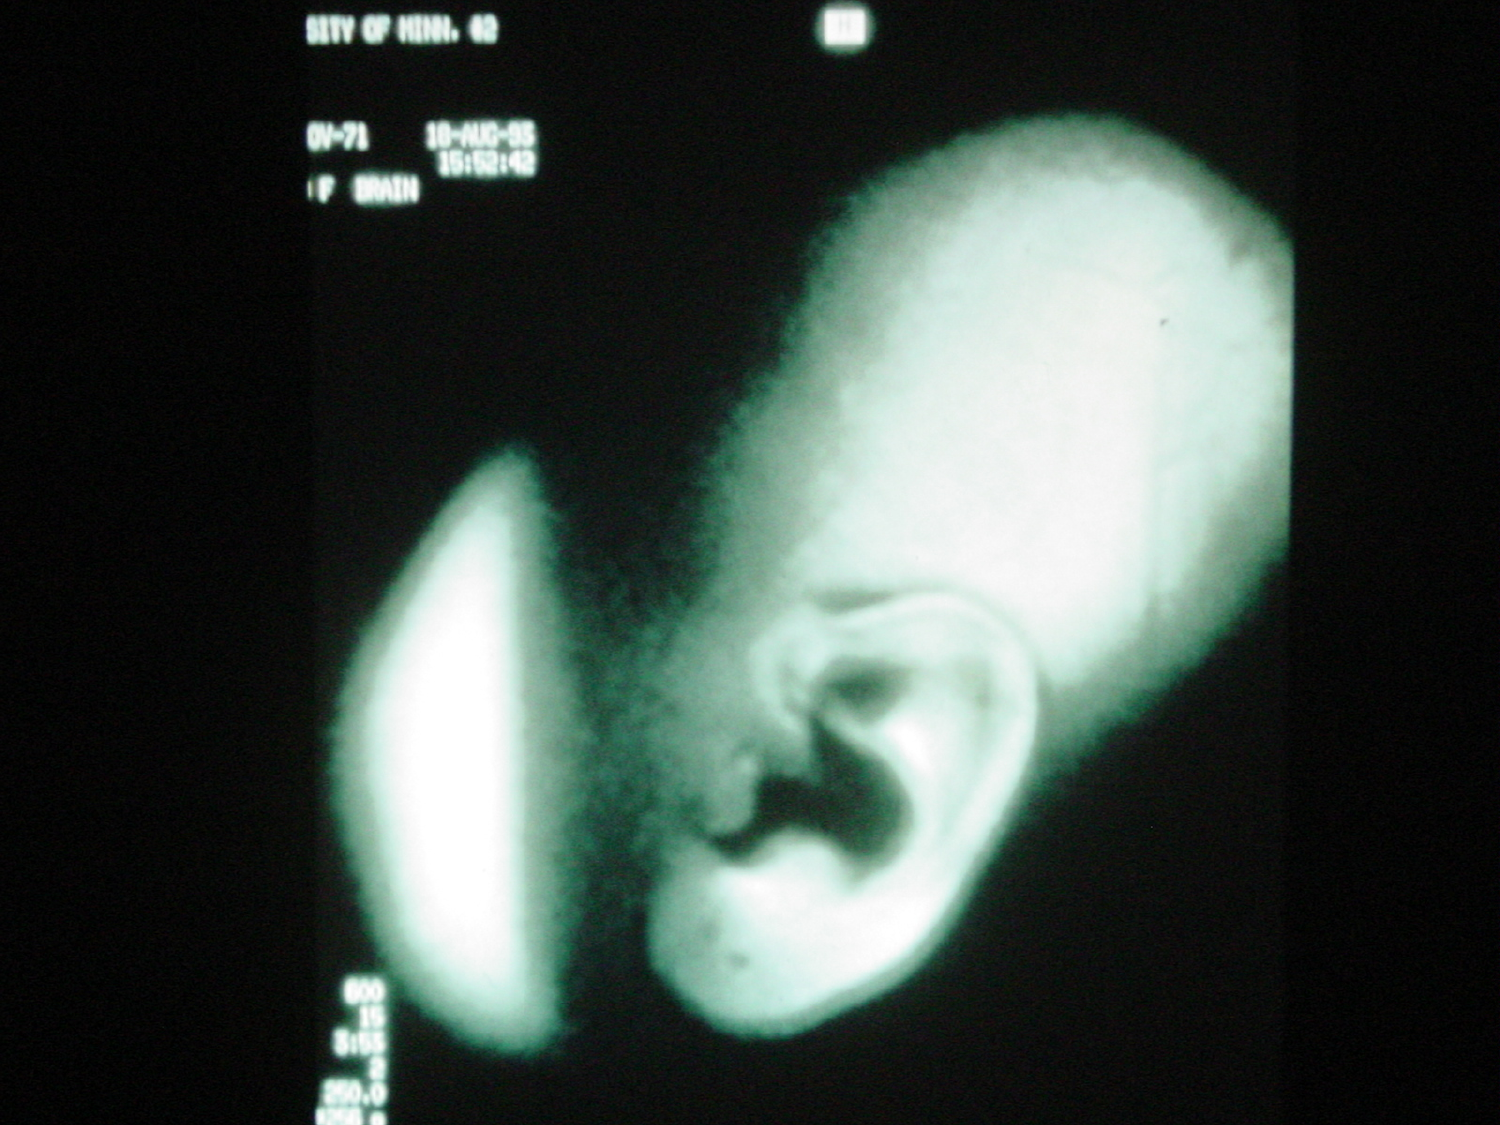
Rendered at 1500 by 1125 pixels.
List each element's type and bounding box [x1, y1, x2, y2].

text_box [0, 0, 1500, 1125]
